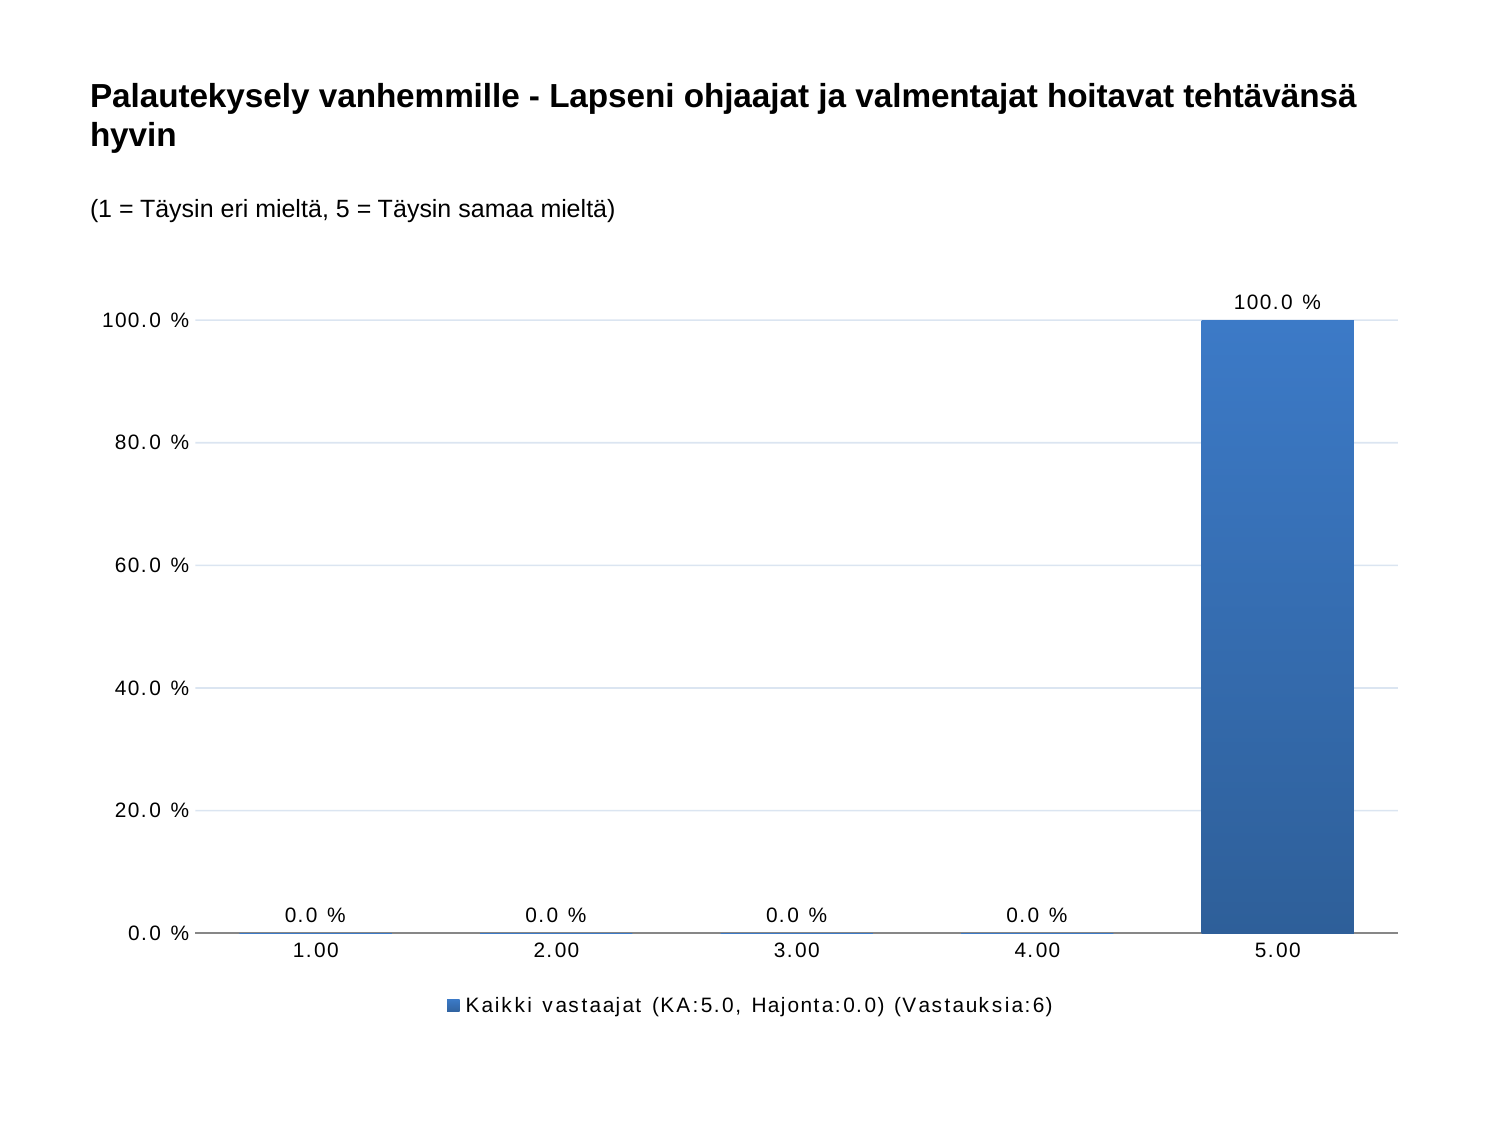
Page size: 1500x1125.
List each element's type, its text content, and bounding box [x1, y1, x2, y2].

chart [74, 290, 1426, 1024]
list (1 = Täysin eri mieltä, 5 = Täysin samaa mieltä) [75, 184, 1425, 274]
title Palautekysely vanhemmille - Lapseni ohjaajat ja valmentajat hoitavat tehtävänsä hyvin [75, 54, 1425, 173]
